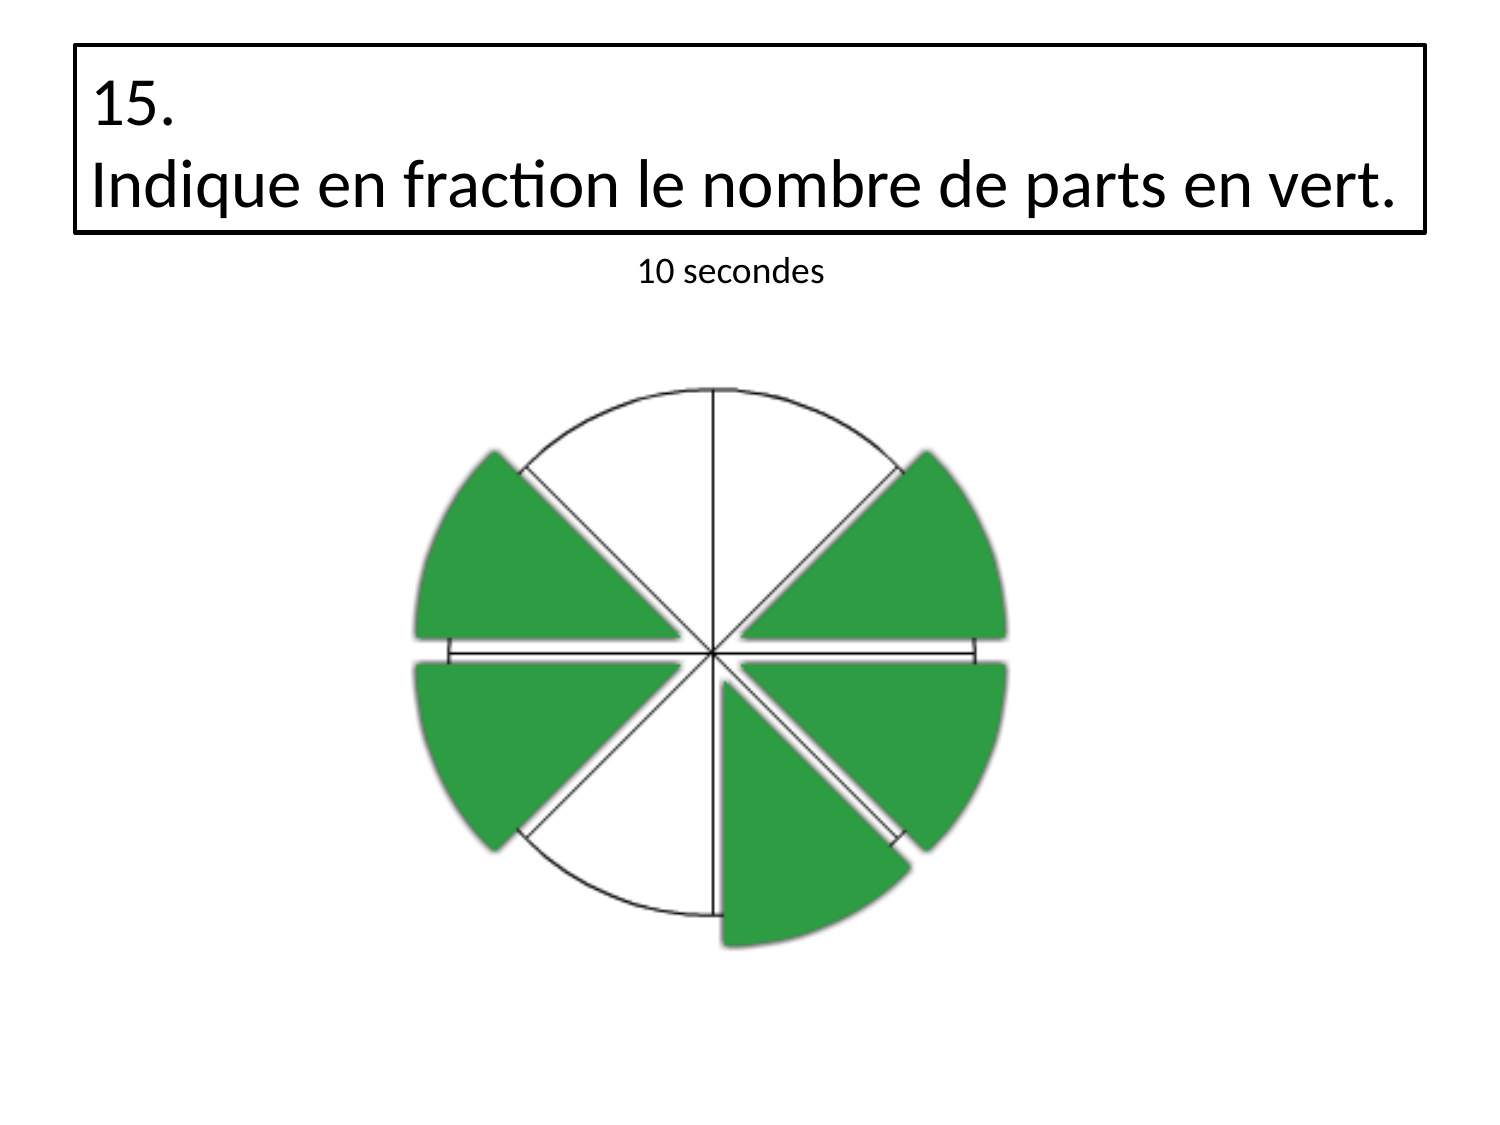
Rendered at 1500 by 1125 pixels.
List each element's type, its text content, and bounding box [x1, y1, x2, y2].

title 15. Indique en fraction le nombre de parts en vert. [73, 43, 1427, 235]
picture [224, 327, 1242, 990]
text_box 10 secondes [621, 238, 840, 299]
